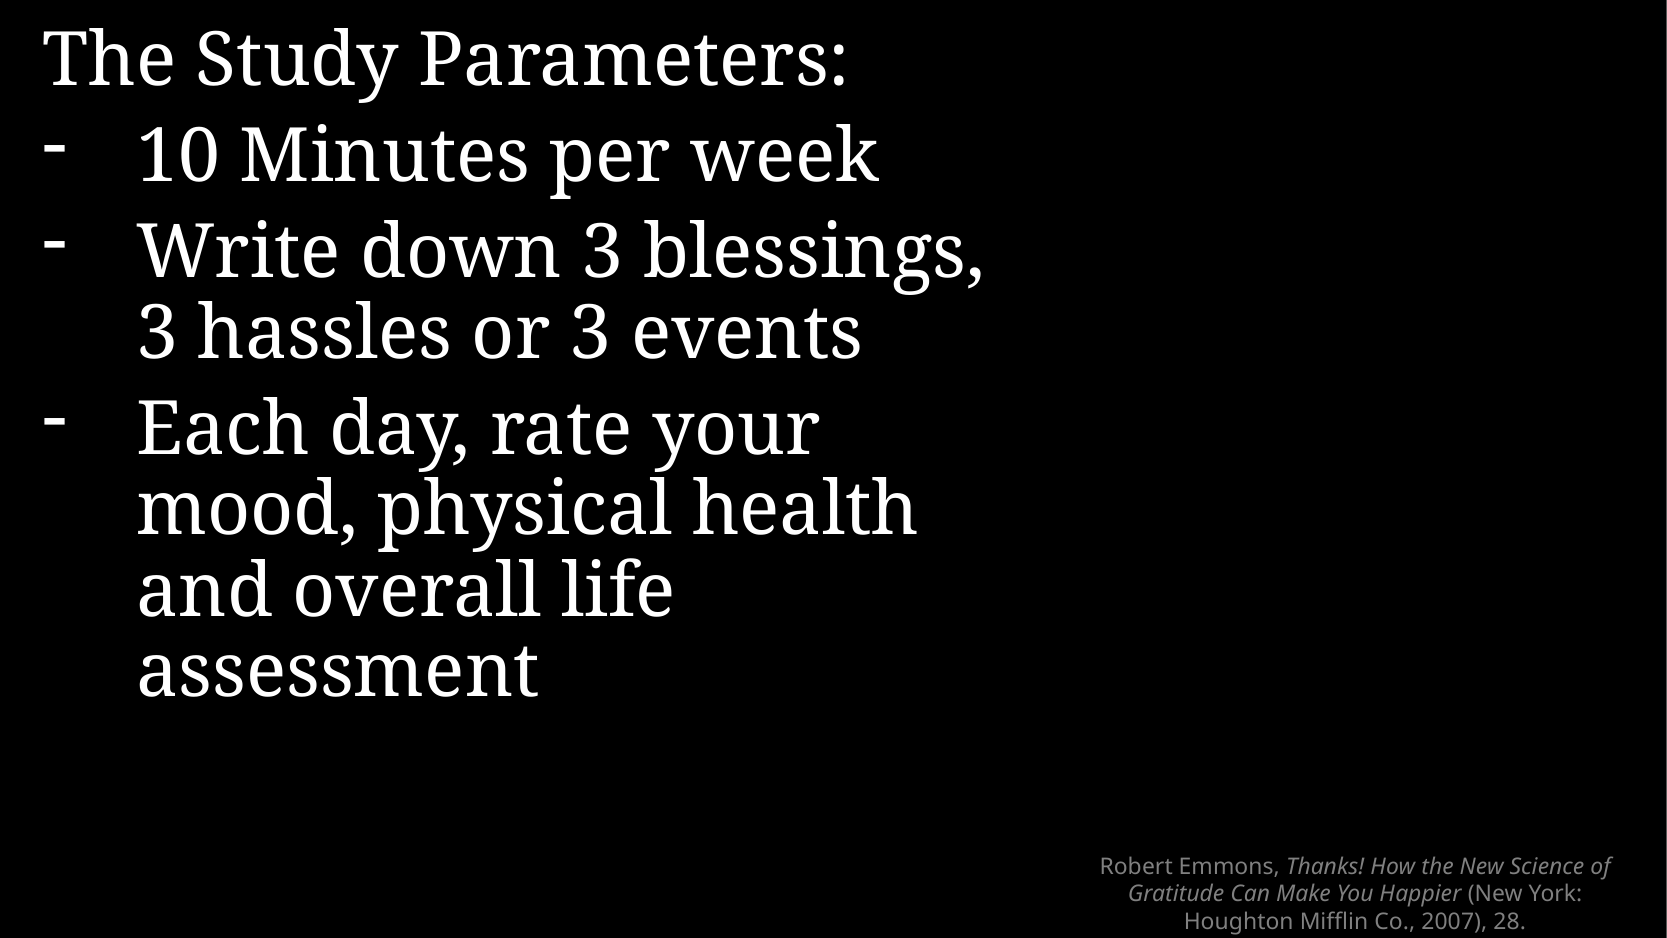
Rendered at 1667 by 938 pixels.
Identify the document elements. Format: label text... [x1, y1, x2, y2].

title Robert Emmons, Thanks! How the New Science of Gratitude Can Make You Happier (New York: Houghton Mifflin Co., 2007), 28. [1067, 843, 1643, 924]
list The Study Parameters: 10 Minutes per week Write down 3 blessings, 3 hassles or 3 events Each day, rate your mood, physical health and overall life assessment [27, 12, 1047, 919]
